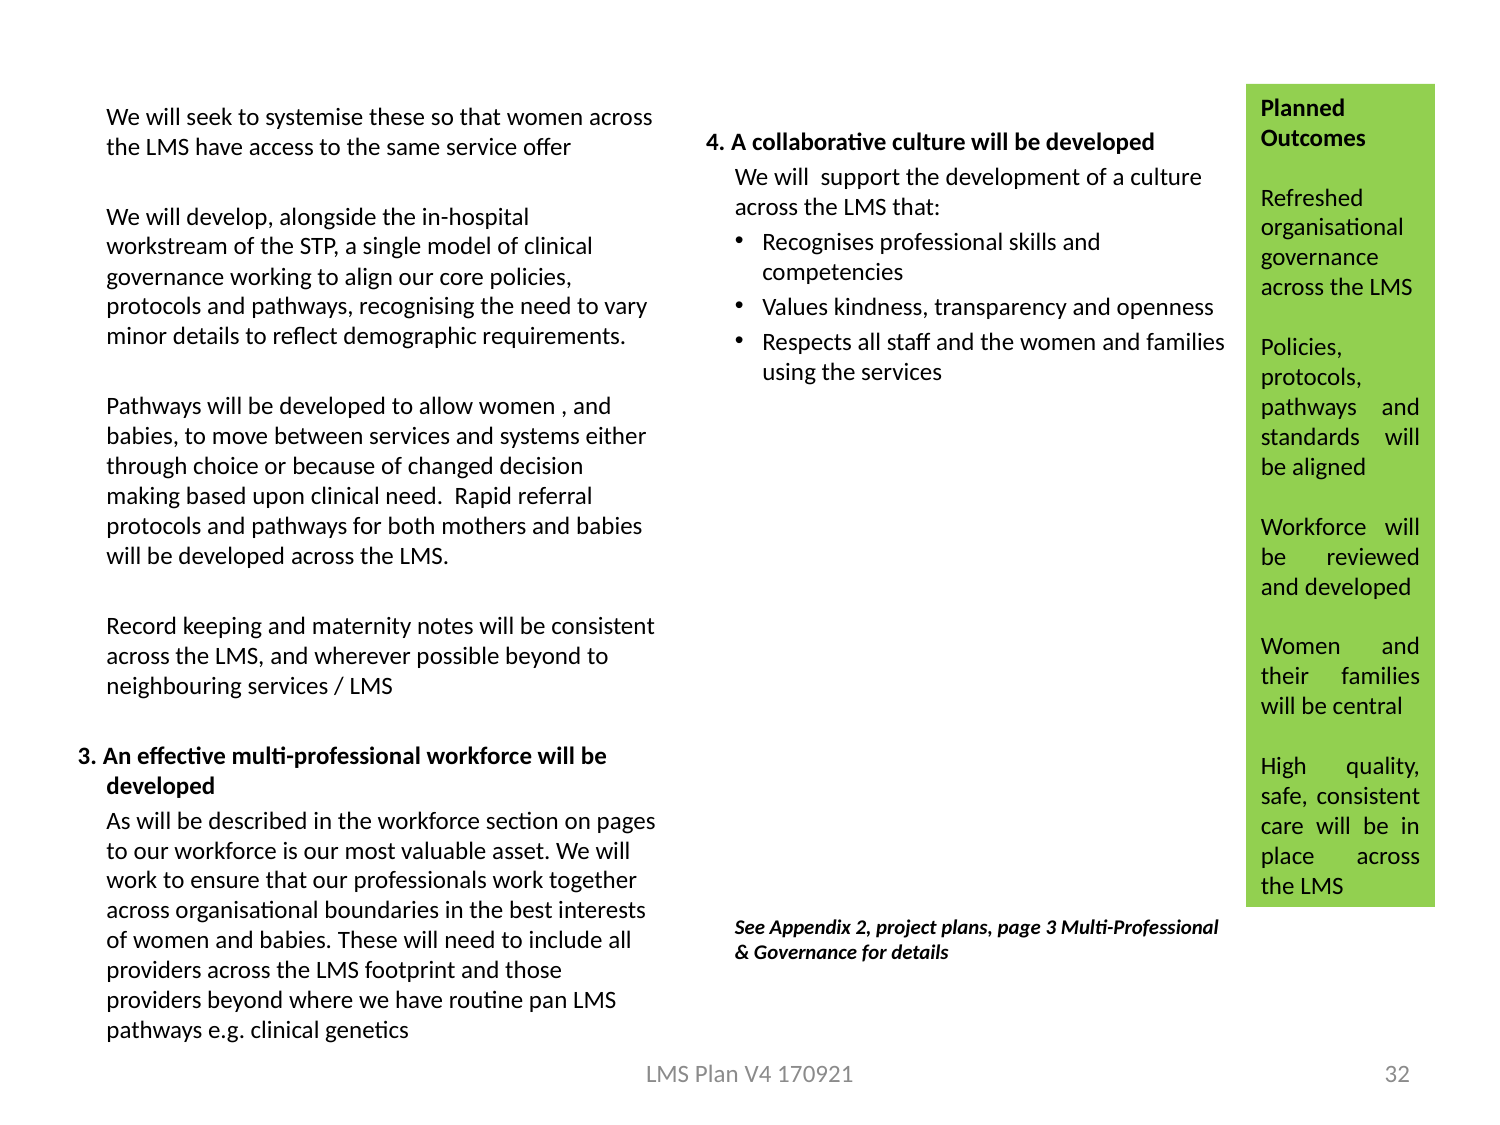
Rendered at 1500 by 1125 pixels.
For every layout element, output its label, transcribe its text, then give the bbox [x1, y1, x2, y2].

text_box We will seek to systemise these so that women across the LMS have access to the same service offer We will develop, alongside the in-hospital workstream of the STP, a single model of clinical governance working to align our core policies, protocols and pathways, recognising the need to vary minor details to reflect demographic requirements. Pathways will be developed to allow women , and babies, to move between services and systems either through choice or because of changed decision making based upon clinical need. Rapid referral protocols and pathways for both mothers and babies will be developed across the LMS. Record keeping and maternity notes will be consistent across the LMS, and wherever possible beyond to neighbouring services / LMS 3. An effective multi-professional workforce will be developed As will be described in the workforce section on pages to our workforce is our most valuable asset. We will work to ensure that our professionals work together across organisational boundaries in the best interests of women and babies. These will need to include all providers across the LMS footprint and those providers beyond where we have routine pan LMS pathways e.g. clinical genetics [62, 92, 673, 977]
text_box 4. A collaborative culture will be developed We will support the development of a culture across the LMS that: Recognises professional skills and competencies Values kindness, transparency and openness Respects all staff and the women and families using the services See Appendix 2, project plans, page 3 Multi-Professional & Governance for details [691, 117, 1247, 1002]
text_box Planned Outcomes Refreshed organisational governance across the LMS Policies, protocols, pathways and standards will be aligned Workforce will be reviewed and developed Women and their families will be central High quality, safe, consistent care will be in place across the LMS [1246, 83, 1435, 907]
slide_number 32 [1074, 1042, 1425, 1103]
footer LMS Plan V4 170921 [512, 1042, 988, 1103]
list [75, 977, 644, 1005]
